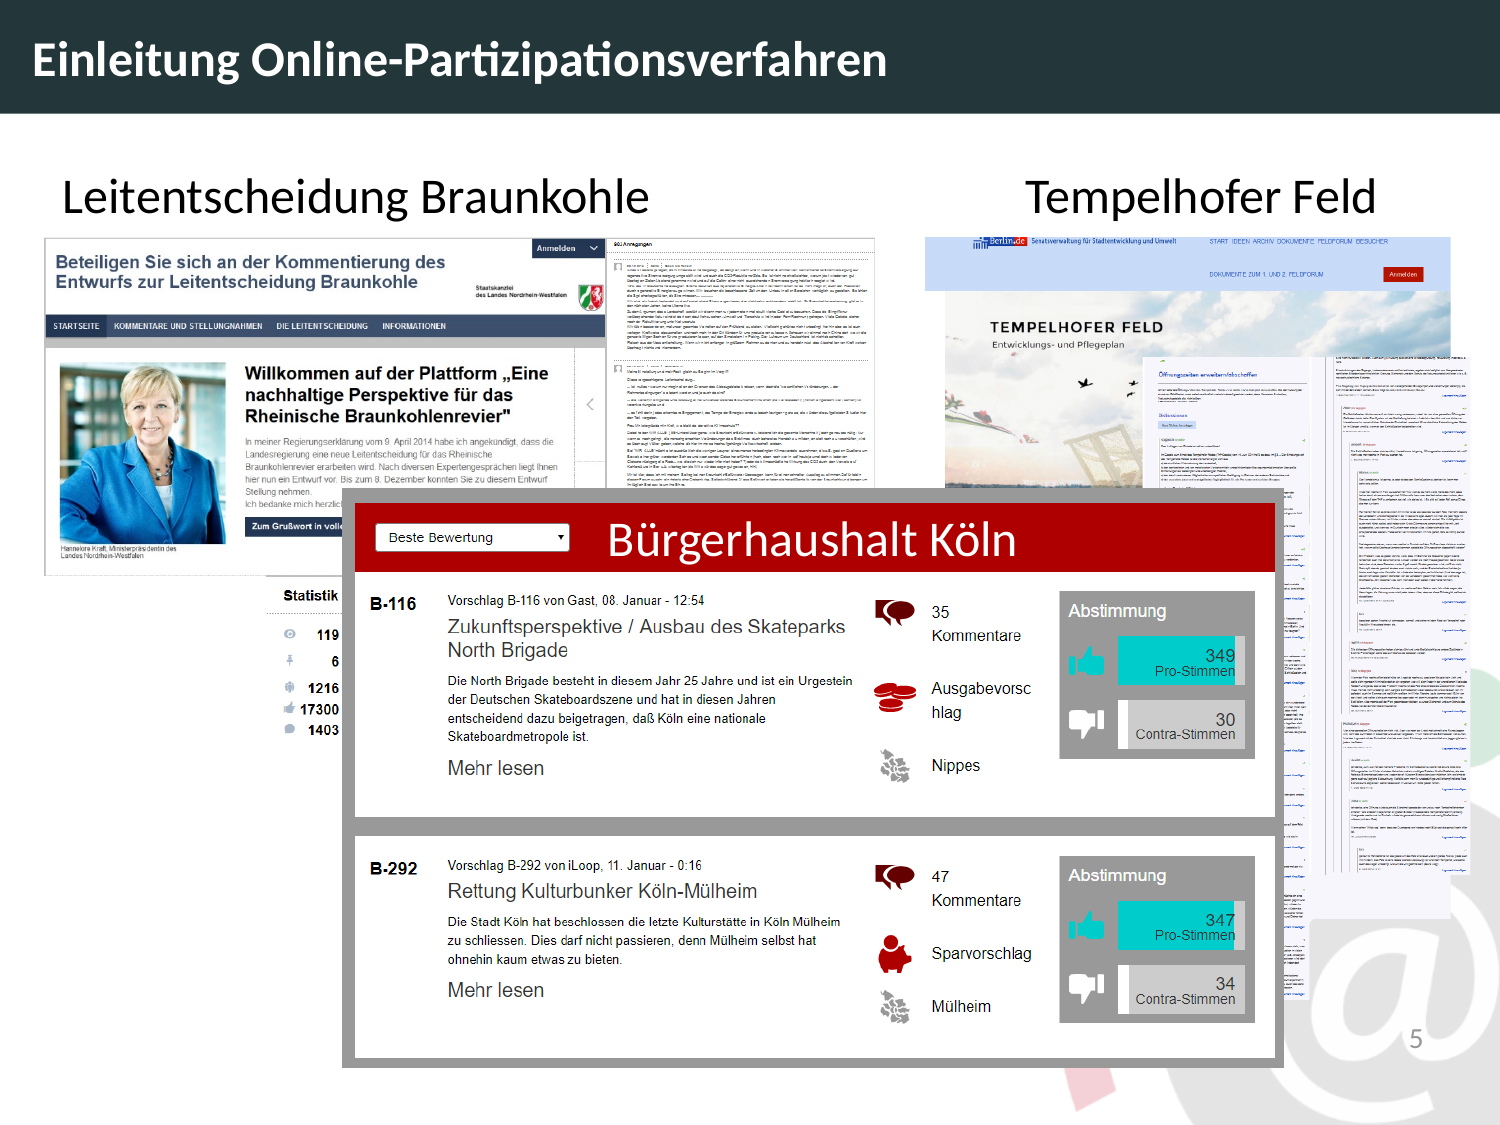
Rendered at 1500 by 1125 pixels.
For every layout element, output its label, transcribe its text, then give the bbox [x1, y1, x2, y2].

picture [1043, 668, 1500, 1125]
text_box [924, 156, 1471, 1000]
title Einleitung Online-Partizipationsverfahren [17, 15, 1500, 99]
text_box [44, 156, 875, 983]
slide_number 5 [1285, 1012, 1439, 1075]
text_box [342, 488, 1285, 1068]
